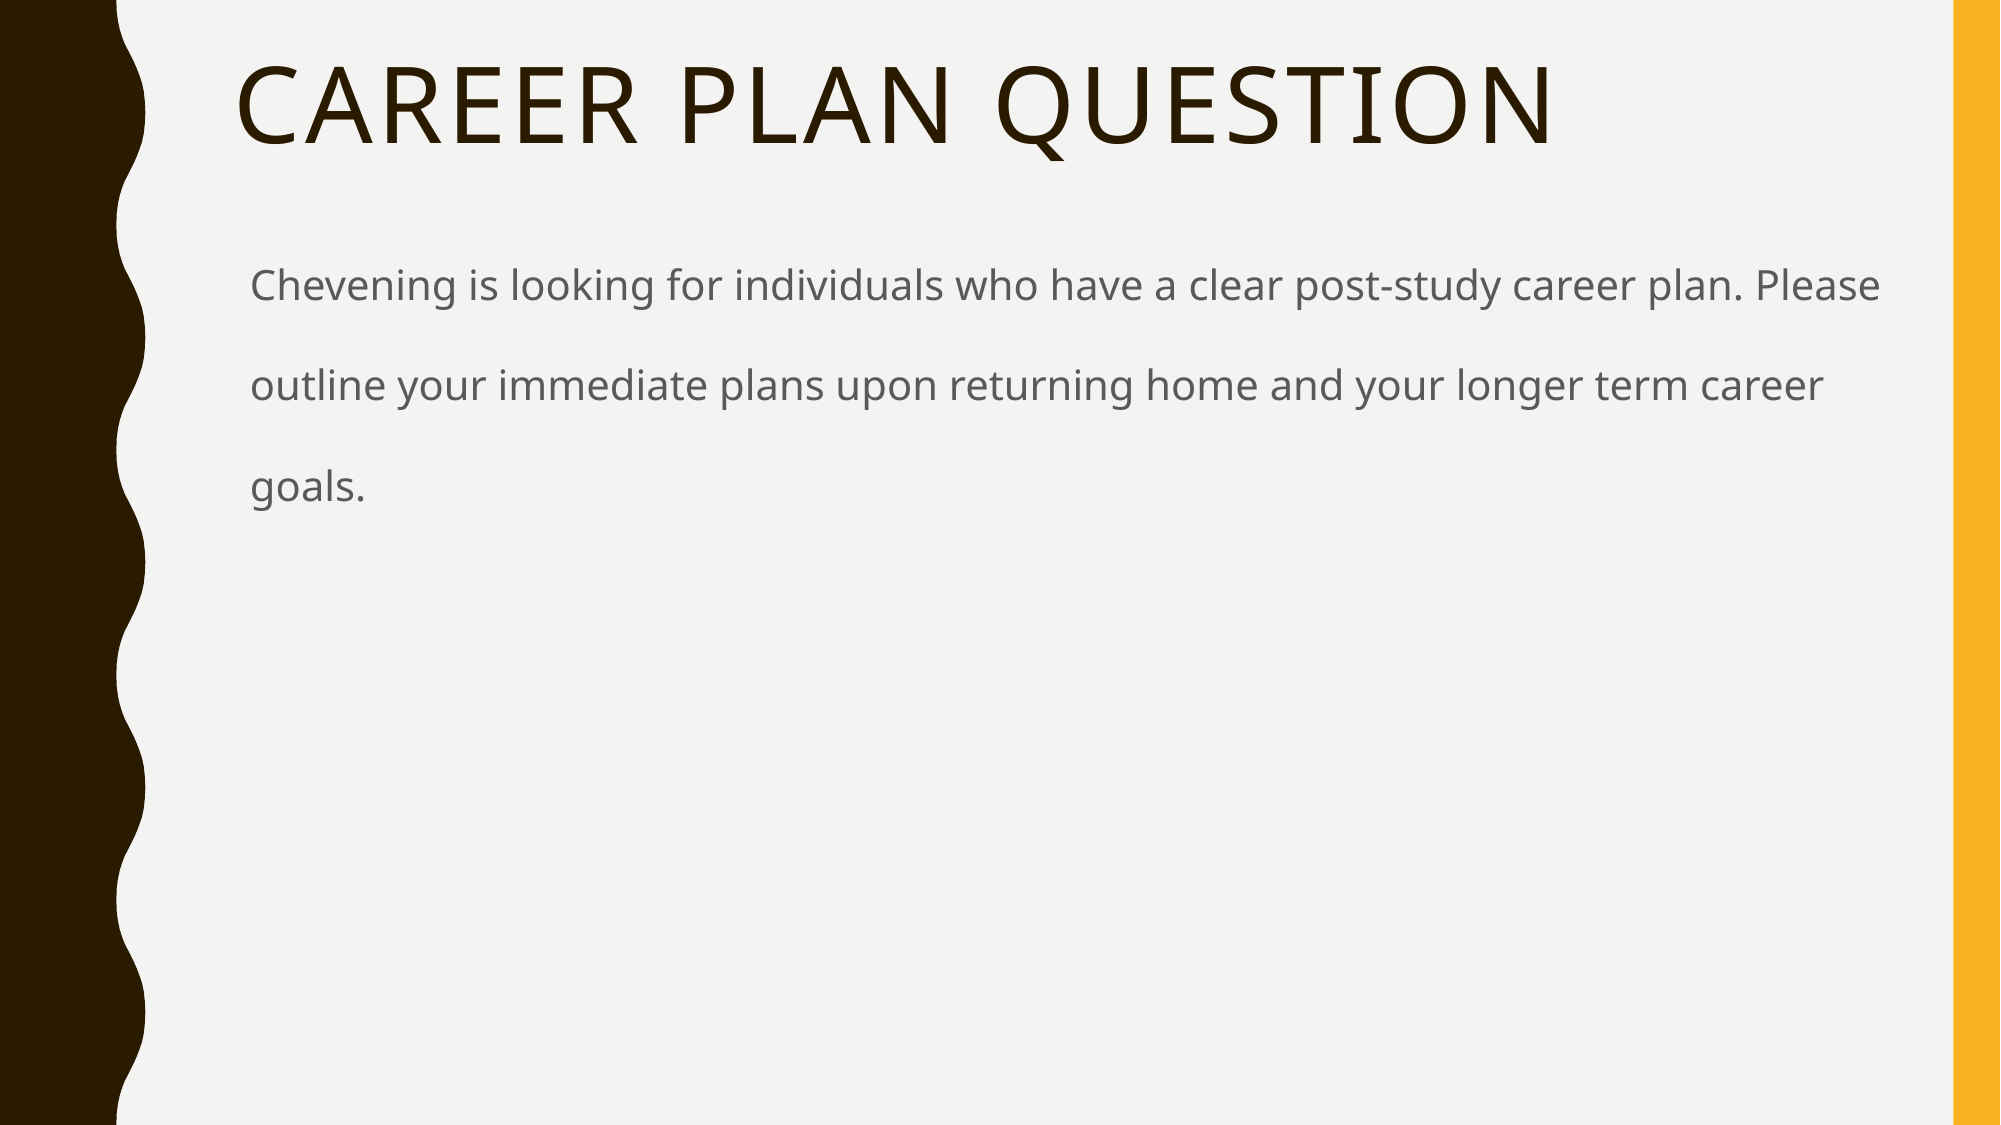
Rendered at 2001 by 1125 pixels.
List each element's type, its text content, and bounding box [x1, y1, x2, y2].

title Career Plan Question [218, 44, 1619, 292]
list Chevening is looking for individuals who have a clear post-study career plan. Please outline your immediate plans upon returning home and your longer term career goals. [234, 201, 1912, 485]
